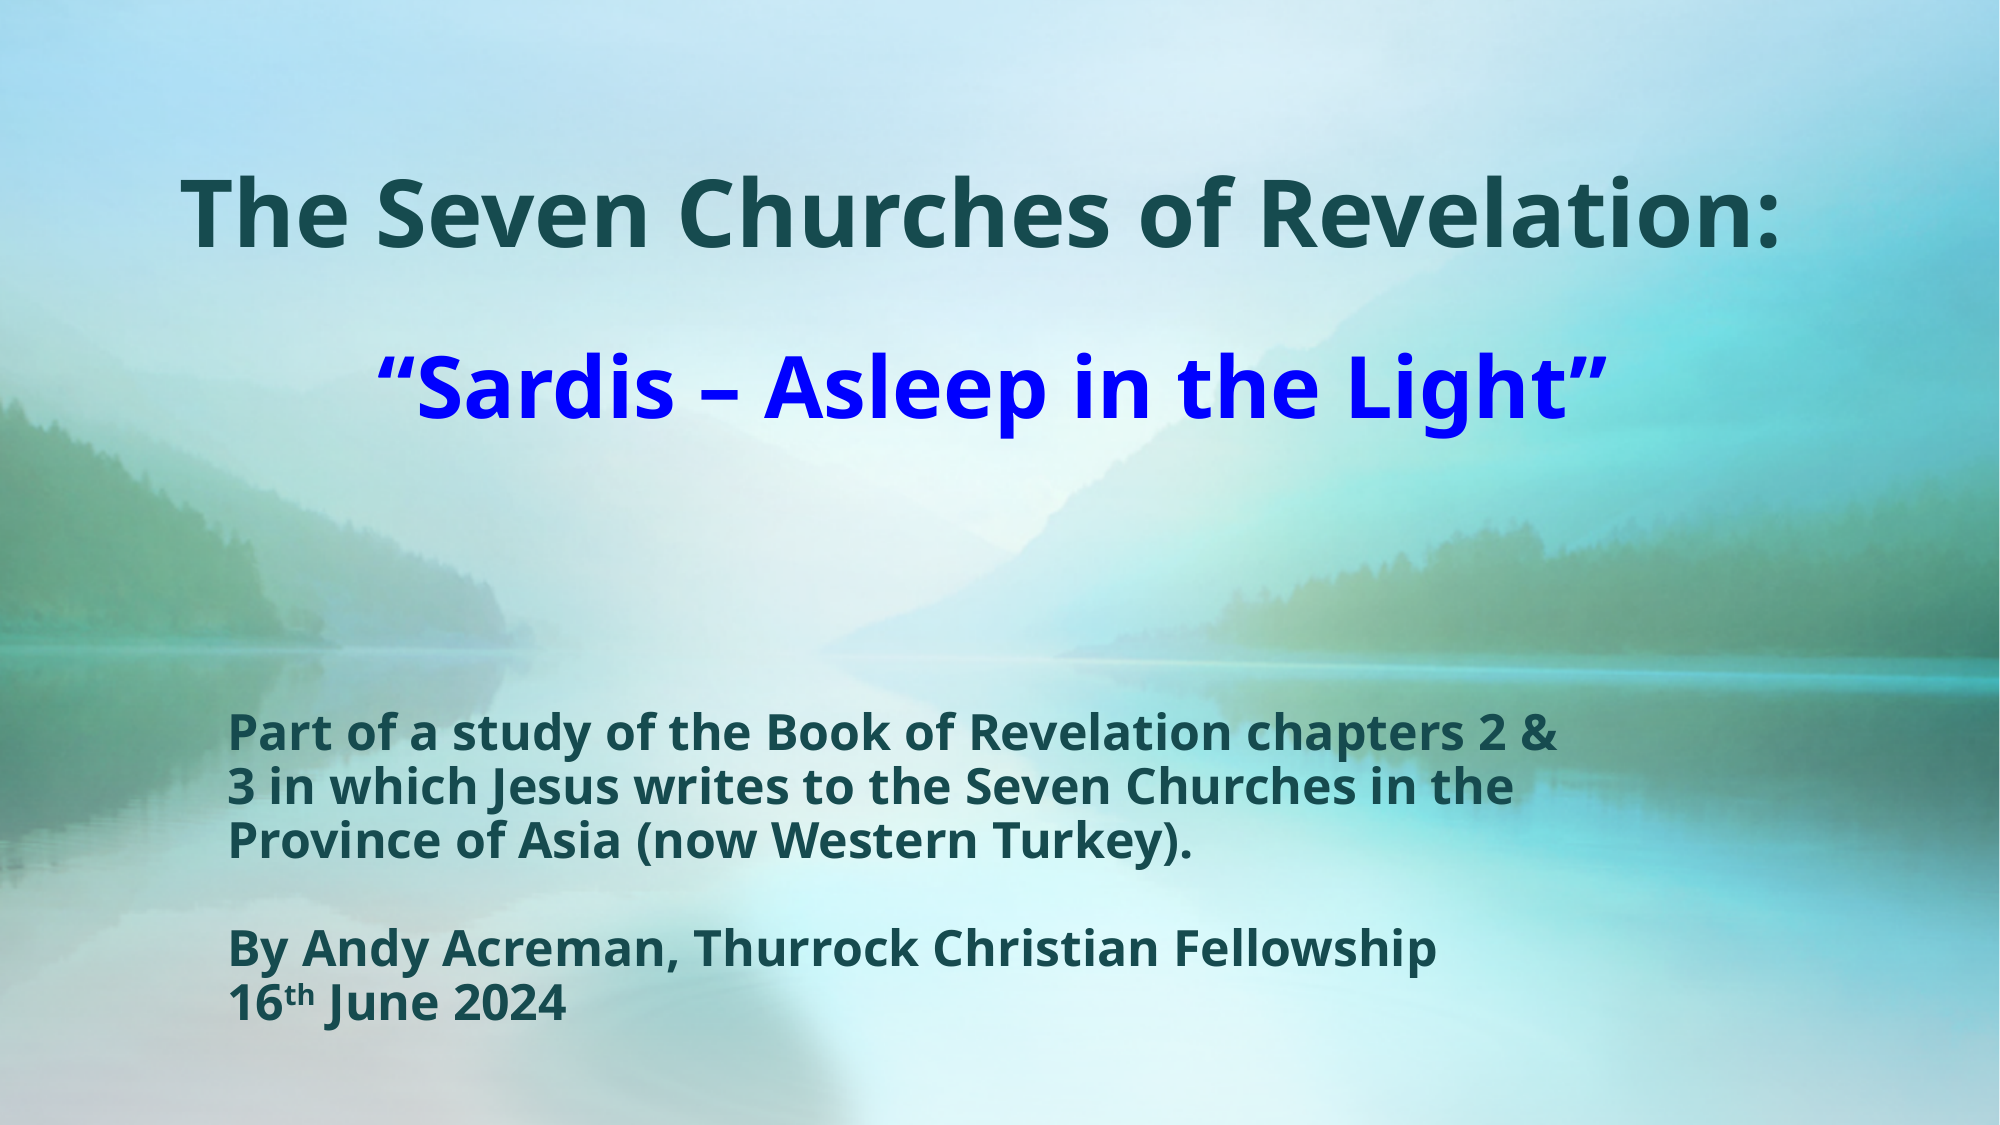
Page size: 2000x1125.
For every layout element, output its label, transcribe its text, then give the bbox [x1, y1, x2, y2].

title The Seven Churches of Revelation: “Sardis – Asleep in the Light” [161, 78, 1827, 445]
picture [0, 0, 2000, 1125]
subtitle Part of a study of the Book of Revelation chapters 2 & 3 in which Jesus writes to the Seven Churches in the Province of Asia (now Western Turkey). By Andy Acreman, Thurrock Christian Fellowship 16th June 2024 [212, 699, 1600, 1067]
